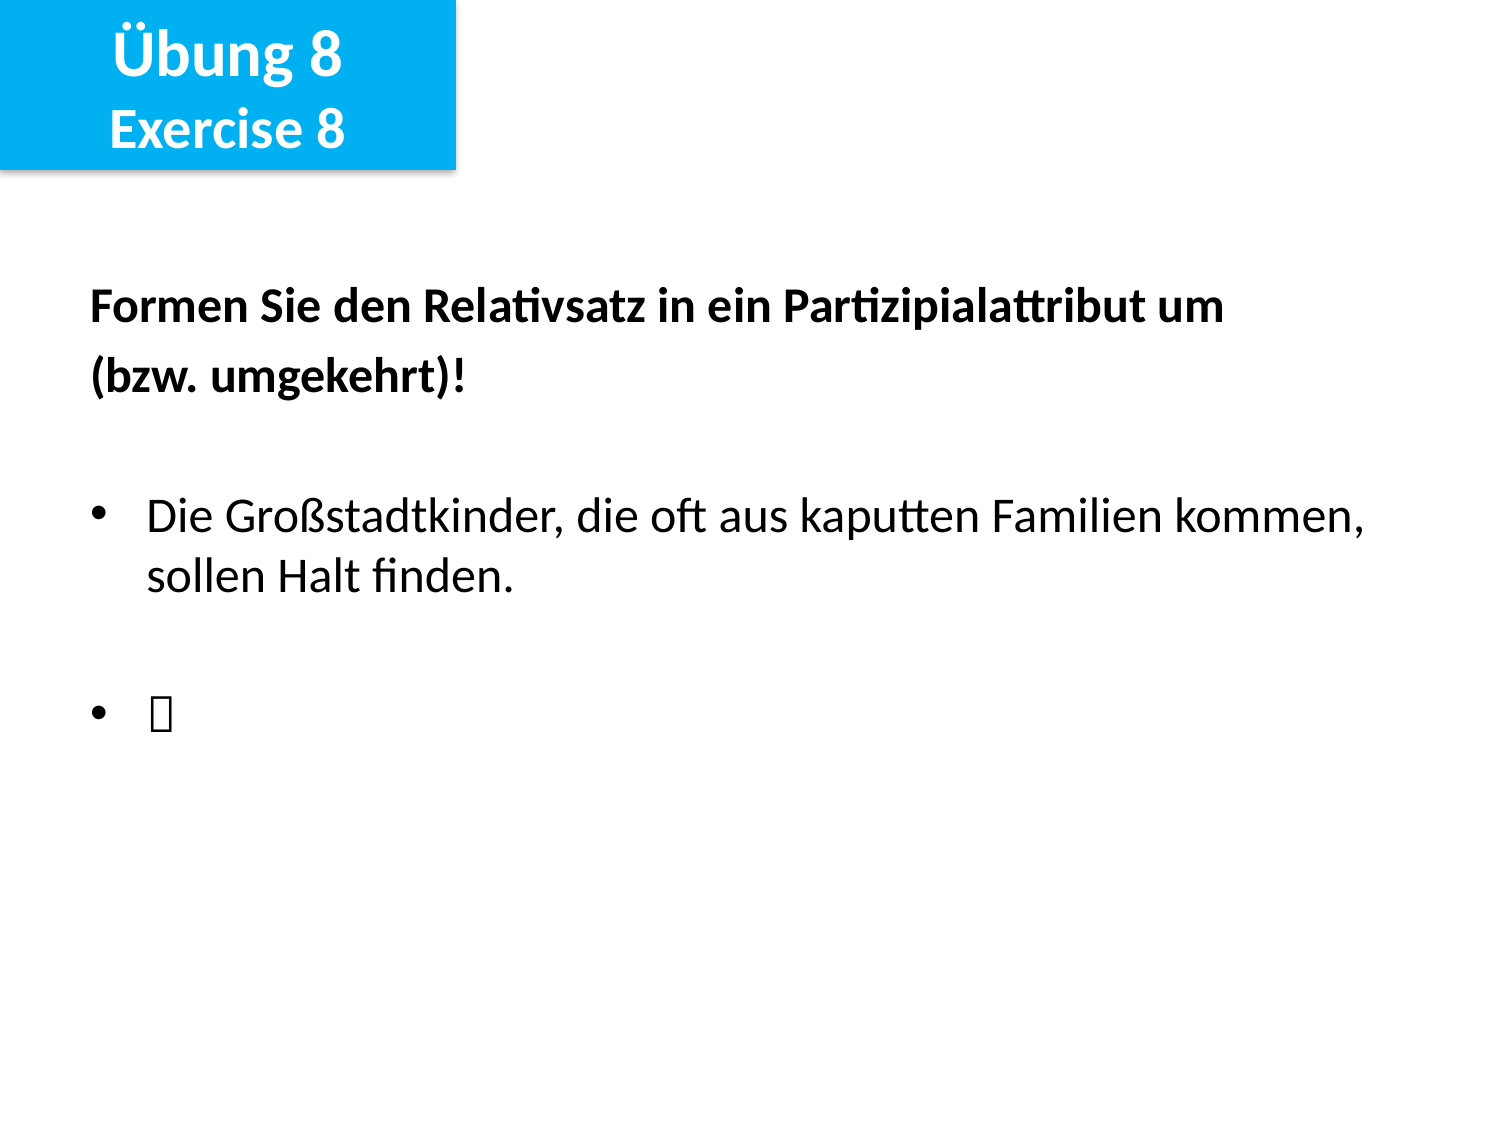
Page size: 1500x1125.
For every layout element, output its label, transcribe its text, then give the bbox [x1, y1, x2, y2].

list Formen Sie den Relativsatz in ein Partizipialattribut um (bzw. umgekehrt)! Die Großstadtkinder, die oft aus kaputten Familien kommen, sollen Halt finden.  [75, 264, 1500, 1036]
text_box Übung 8 Exercise 8 [0, 0, 456, 170]
